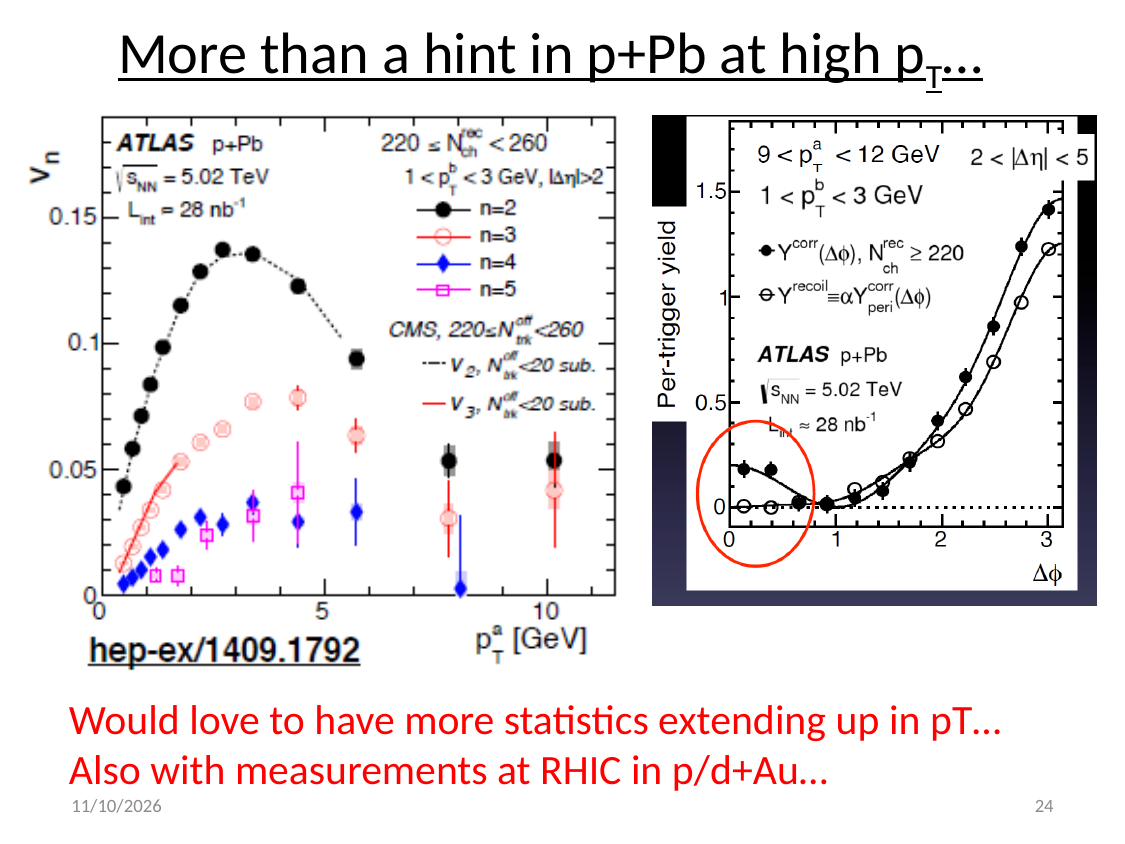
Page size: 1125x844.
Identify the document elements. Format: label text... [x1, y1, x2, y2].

slide_number 24 [806, 782, 1069, 827]
picture [9, 109, 628, 676]
text_box More than a hint in p+Pb at high pT… [103, 8, 998, 103]
picture [651, 115, 1098, 606]
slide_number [56, 801, 319, 827]
text_box Would love to have more statistics extending up in pT… Also with measurements at RHIC in p/d+Au… [54, 685, 1017, 801]
